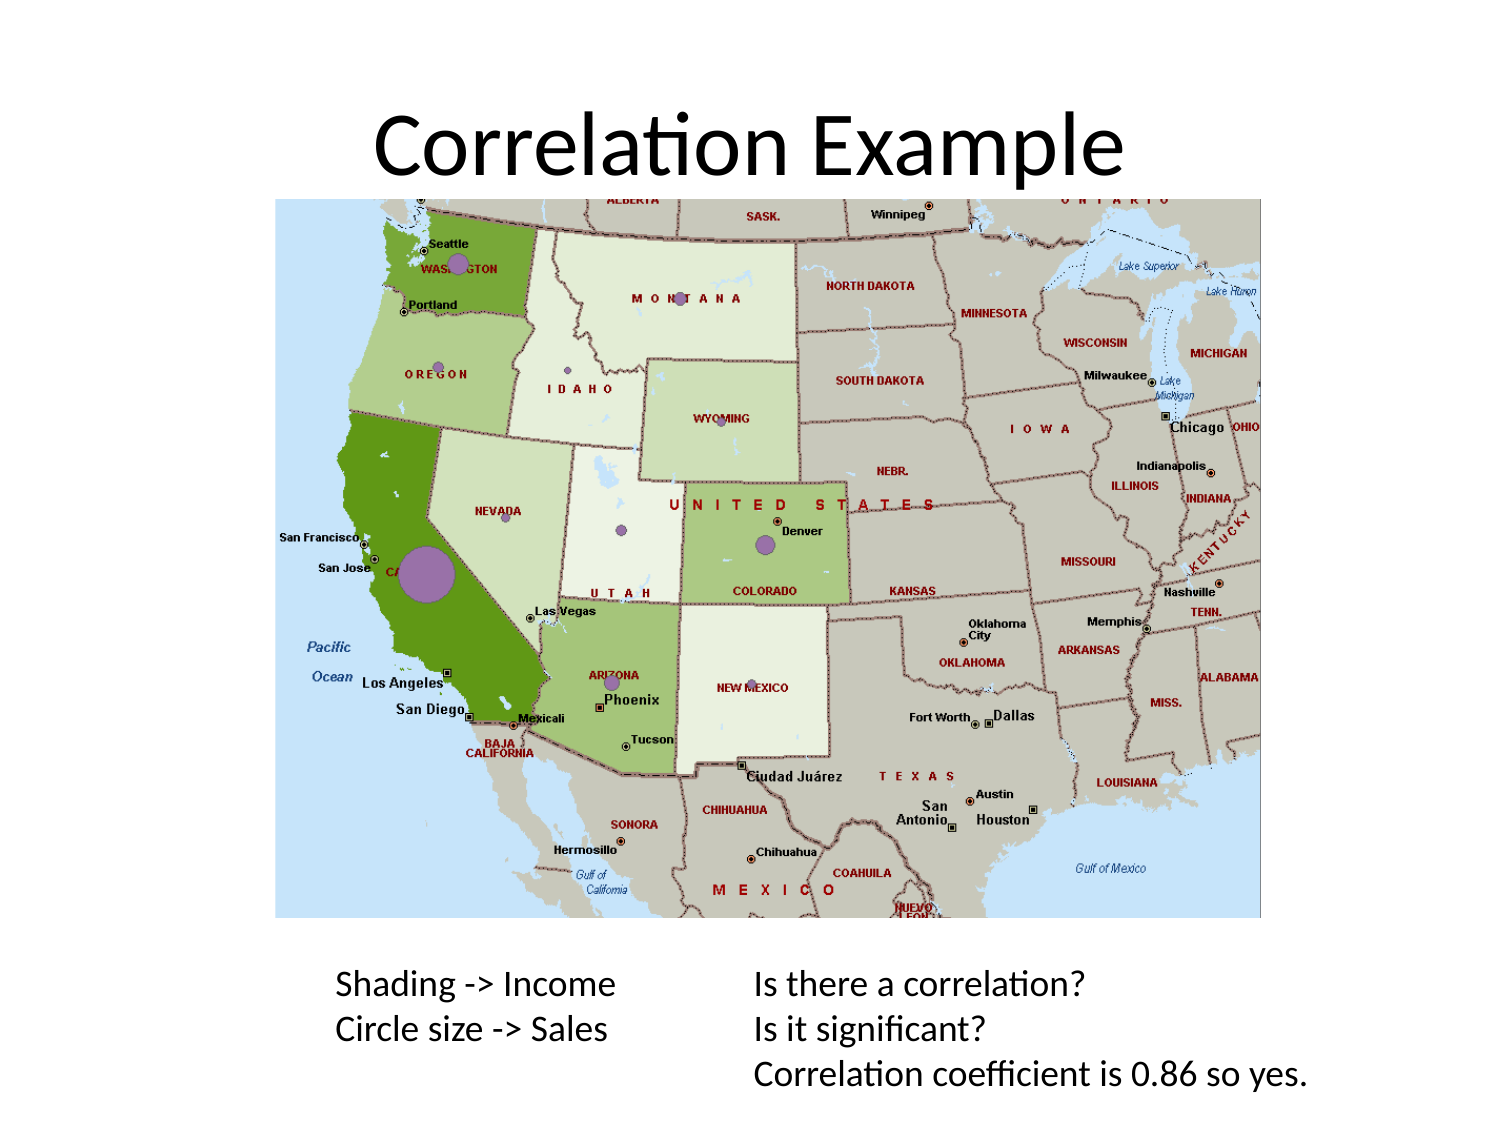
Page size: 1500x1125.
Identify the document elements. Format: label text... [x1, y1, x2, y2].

title Correlation Example [75, 45, 1425, 233]
text_box Shading -> Income Circle size -> Sales [320, 951, 632, 1056]
picture [275, 199, 1261, 918]
text_box Is there a correlation? Is it significant? Correlation coefficient is 0.86 so yes. [738, 951, 1324, 1101]
